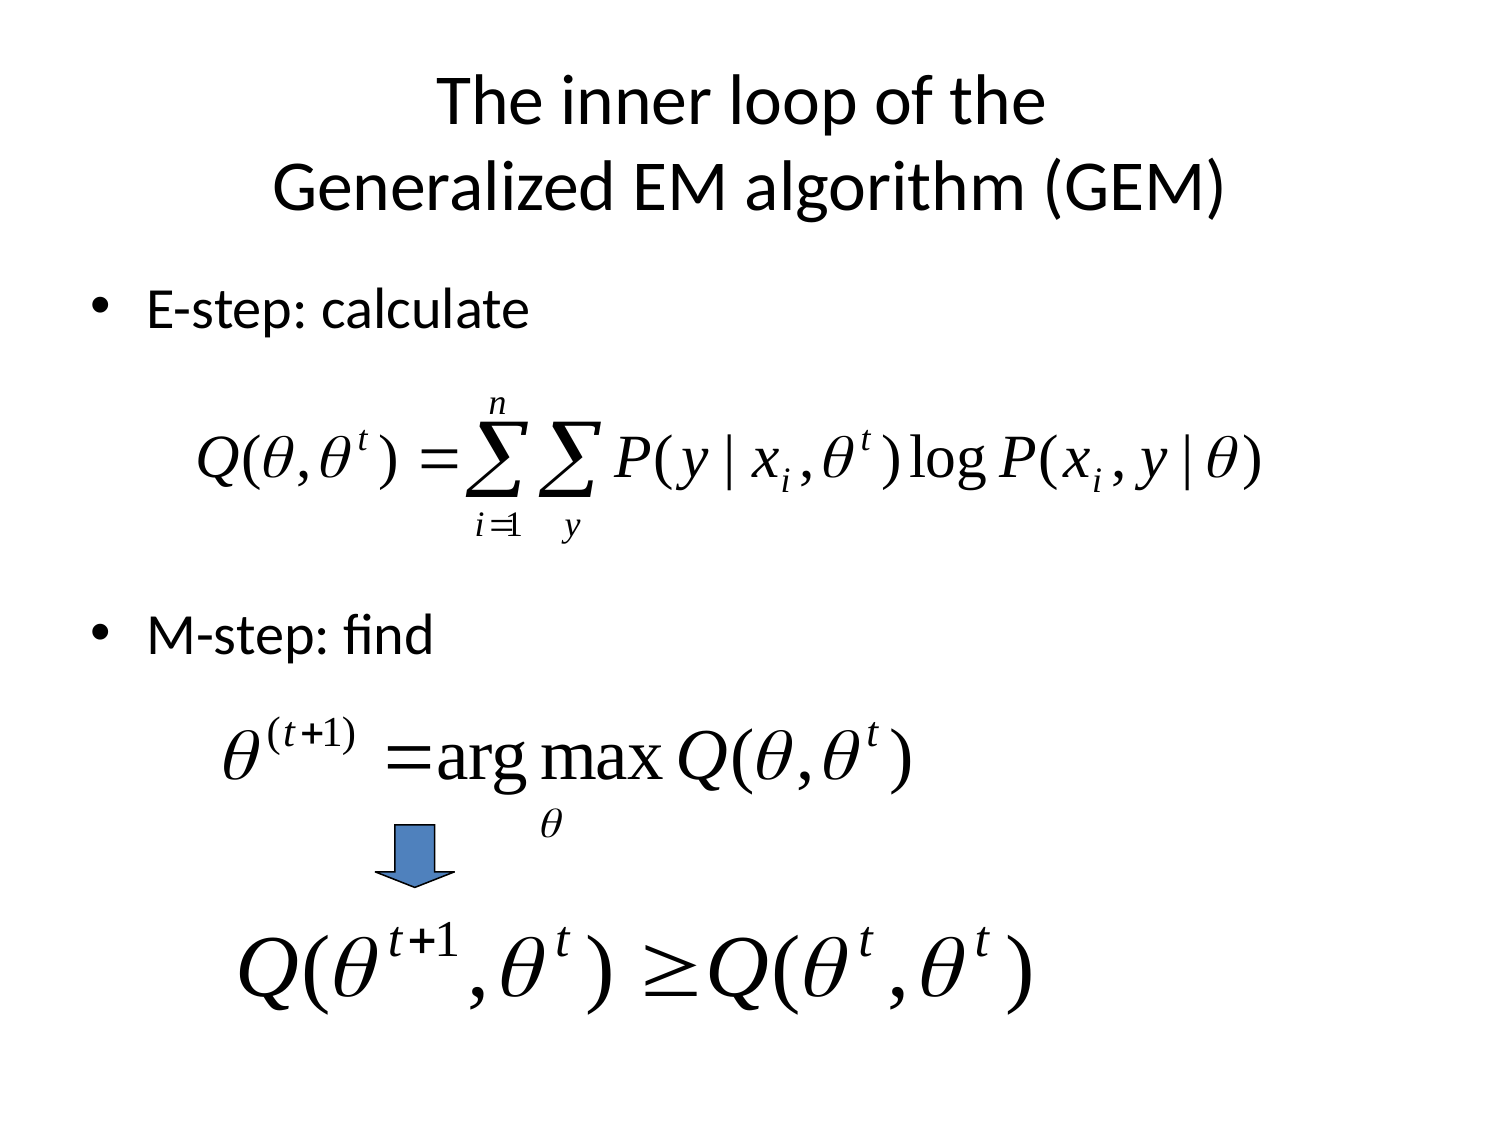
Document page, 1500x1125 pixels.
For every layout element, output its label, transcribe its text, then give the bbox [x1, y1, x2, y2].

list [212, 699, 926, 853]
title The inner loop of the Generalized EM algorithm (GEM) [75, 45, 1425, 233]
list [224, 899, 1051, 1033]
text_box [187, 374, 1276, 555]
text_box [375, 861, 455, 888]
list E-step: calculate M-step: find [75, 262, 738, 1006]
